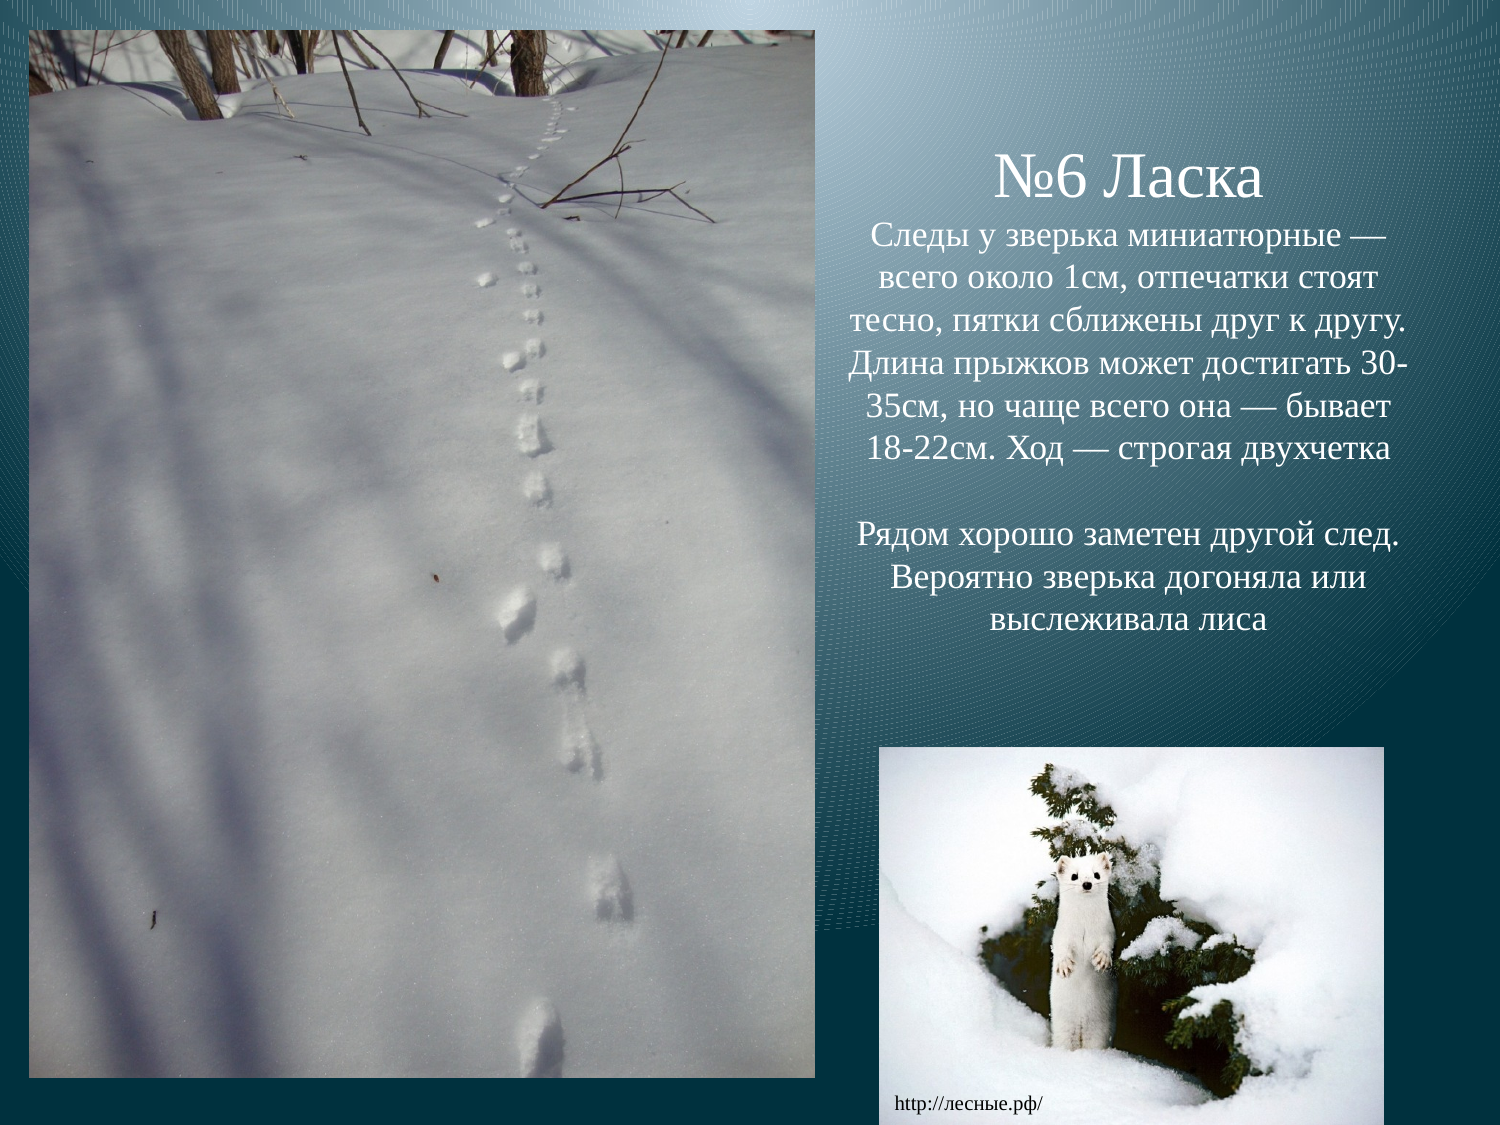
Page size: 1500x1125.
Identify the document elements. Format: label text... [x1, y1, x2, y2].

picture [878, 747, 1383, 1125]
title №6 Ласка Следы у зверька миниатюрные — всего около 1см, отпечатки стоят тесно, пятки сближены друг к другу. Длина прыжков может достигать 30-35см, но чаще всего она — бывает 18-22см. Ход — строгая двухчетка Рядом хорошо заметен другой след. Вероятно зверька догоняла или выслеживала лиса [832, 101, 1425, 669]
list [29, 30, 816, 1078]
